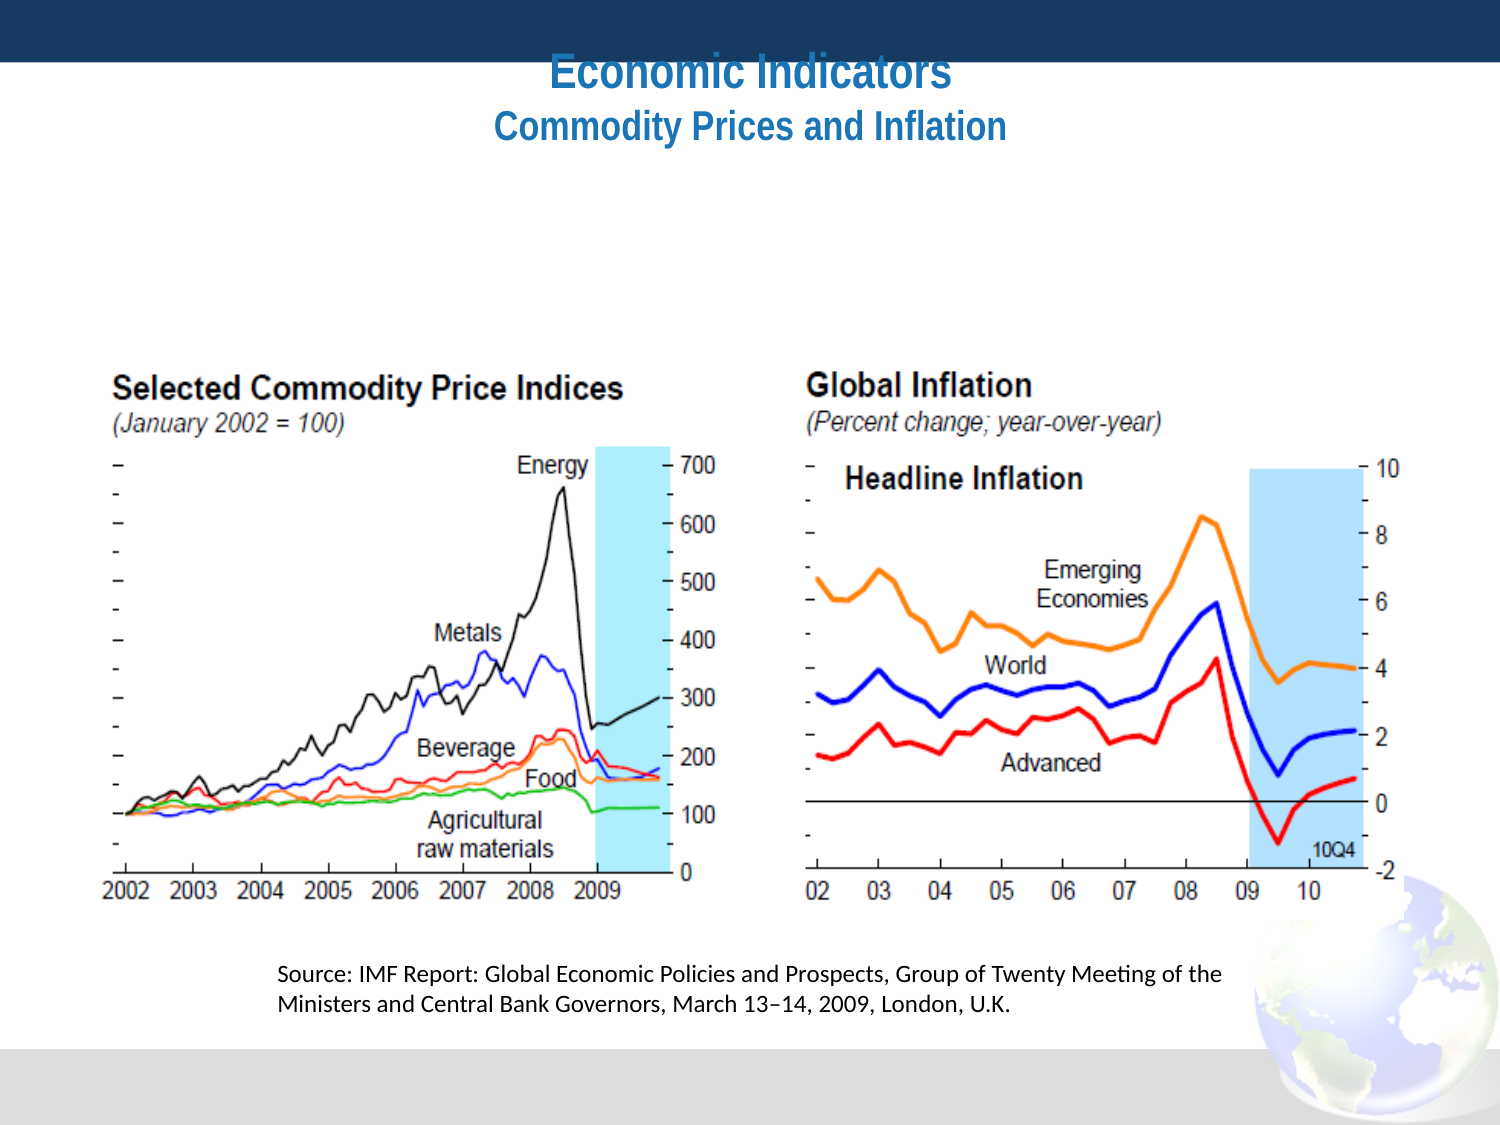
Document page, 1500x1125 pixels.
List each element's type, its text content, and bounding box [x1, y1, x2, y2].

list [783, 342, 1405, 920]
title Economic Indicators Commodity Prices and Inflation [35, 12, 1466, 176]
picture [0, 1049, 1231, 1125]
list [74, 347, 738, 923]
text_box Source: IMF Report: Global Economic Policies and Prospects, Group of Twenty Meeting of the Ministers and Central Bank Governors, March 13–14, 2009, London, U.K. [262, 949, 1288, 1025]
